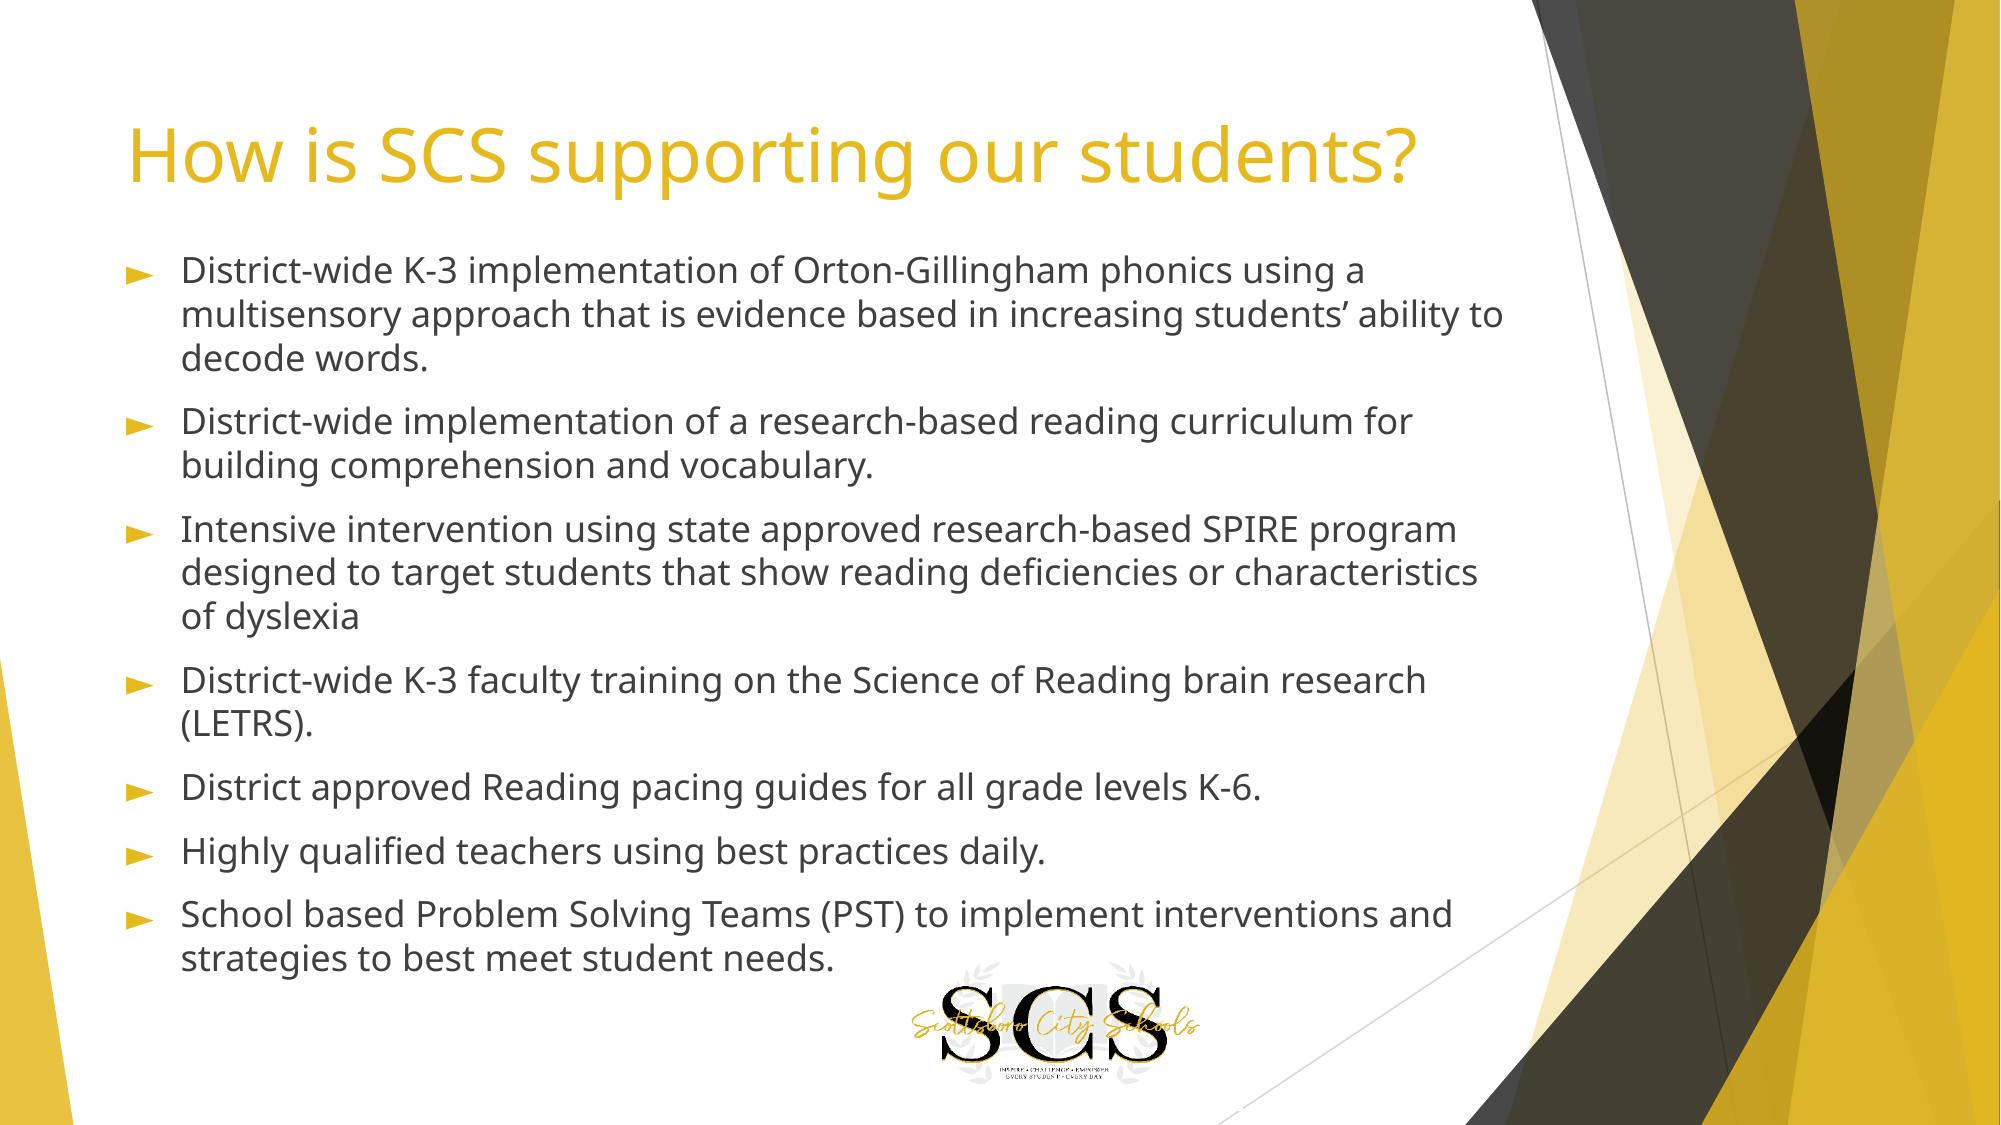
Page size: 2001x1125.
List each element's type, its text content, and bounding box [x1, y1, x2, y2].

list District-wide K-3 implementation of Orton-Gillingham phonics using a multisensory approach that is evidence based in increasing students’ ability to decode words. District-wide implementation of a research-based reading curriculum for building comprehension and vocabulary. Intensive intervention using state approved research-based SPIRE program designed to target students that show reading deficiencies or characteristics of dyslexia District-wide K-3 faculty training on the Science of Reading brain research (LETRS). District approved Reading pacing guides for all grade levels K-6. Highly qualified teachers using best practices daily. School based Problem Solving Teams (PST) to implement interventions and strategies to best meet student needs. [111, 239, 1522, 992]
title How is SCS supporting our students? [111, 99, 1522, 239]
picture [865, 937, 1244, 1112]
